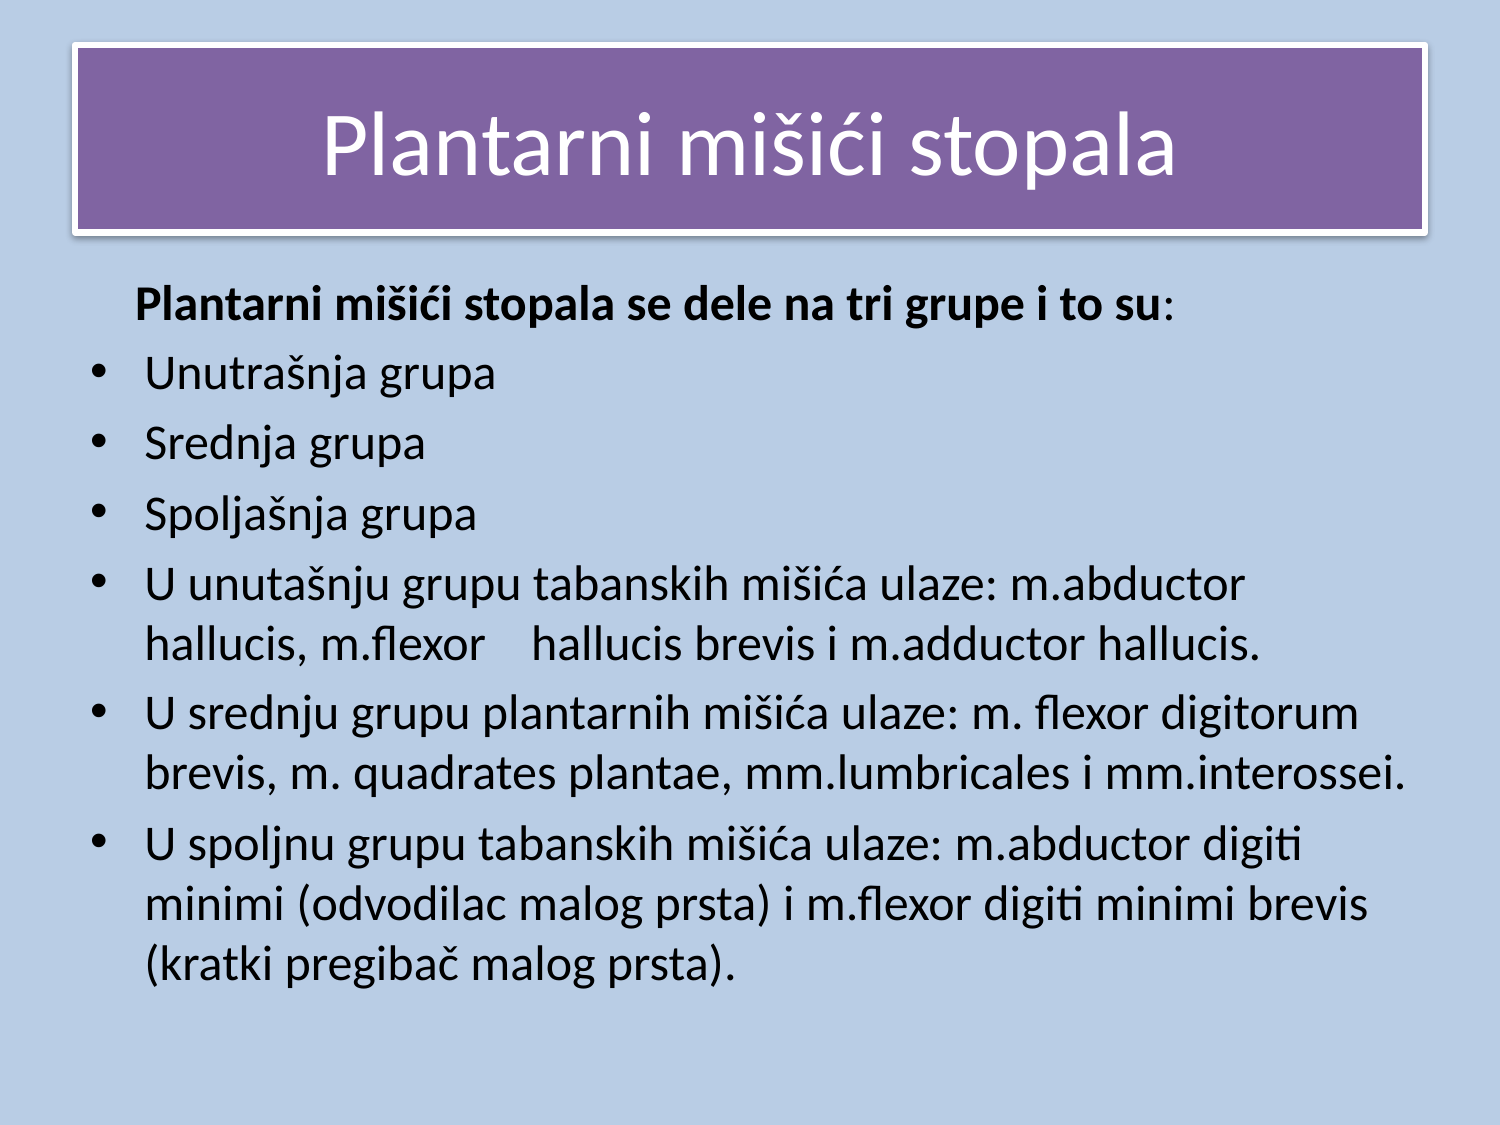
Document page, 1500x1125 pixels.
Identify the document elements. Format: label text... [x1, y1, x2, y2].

list Plantarni mišići stopala se dele na tri grupe i to su: Unutrašnja grupa Srednja grupa Spoljašnja grupa U unutašnju grupu tabanskih mišića ulaze: m.abductor hallucis, m.flexor hallucis brevis i m.adductor hallucis. U srednju grupu plantarnih mišića ulaze: m. flexor digitorum brevis, m. quadrates plantae, mm.lumbricales i mm.interossei. U spoljnu grupu tabanskih mišića ulaze: m.abductor digiti minimi (odvodilac malog prsta) i m.flexor digiti minimi brevis (kratki pregibač malog prsta). [75, 262, 1425, 1005]
title Plantarni mišići stopala [72, 42, 1428, 236]
